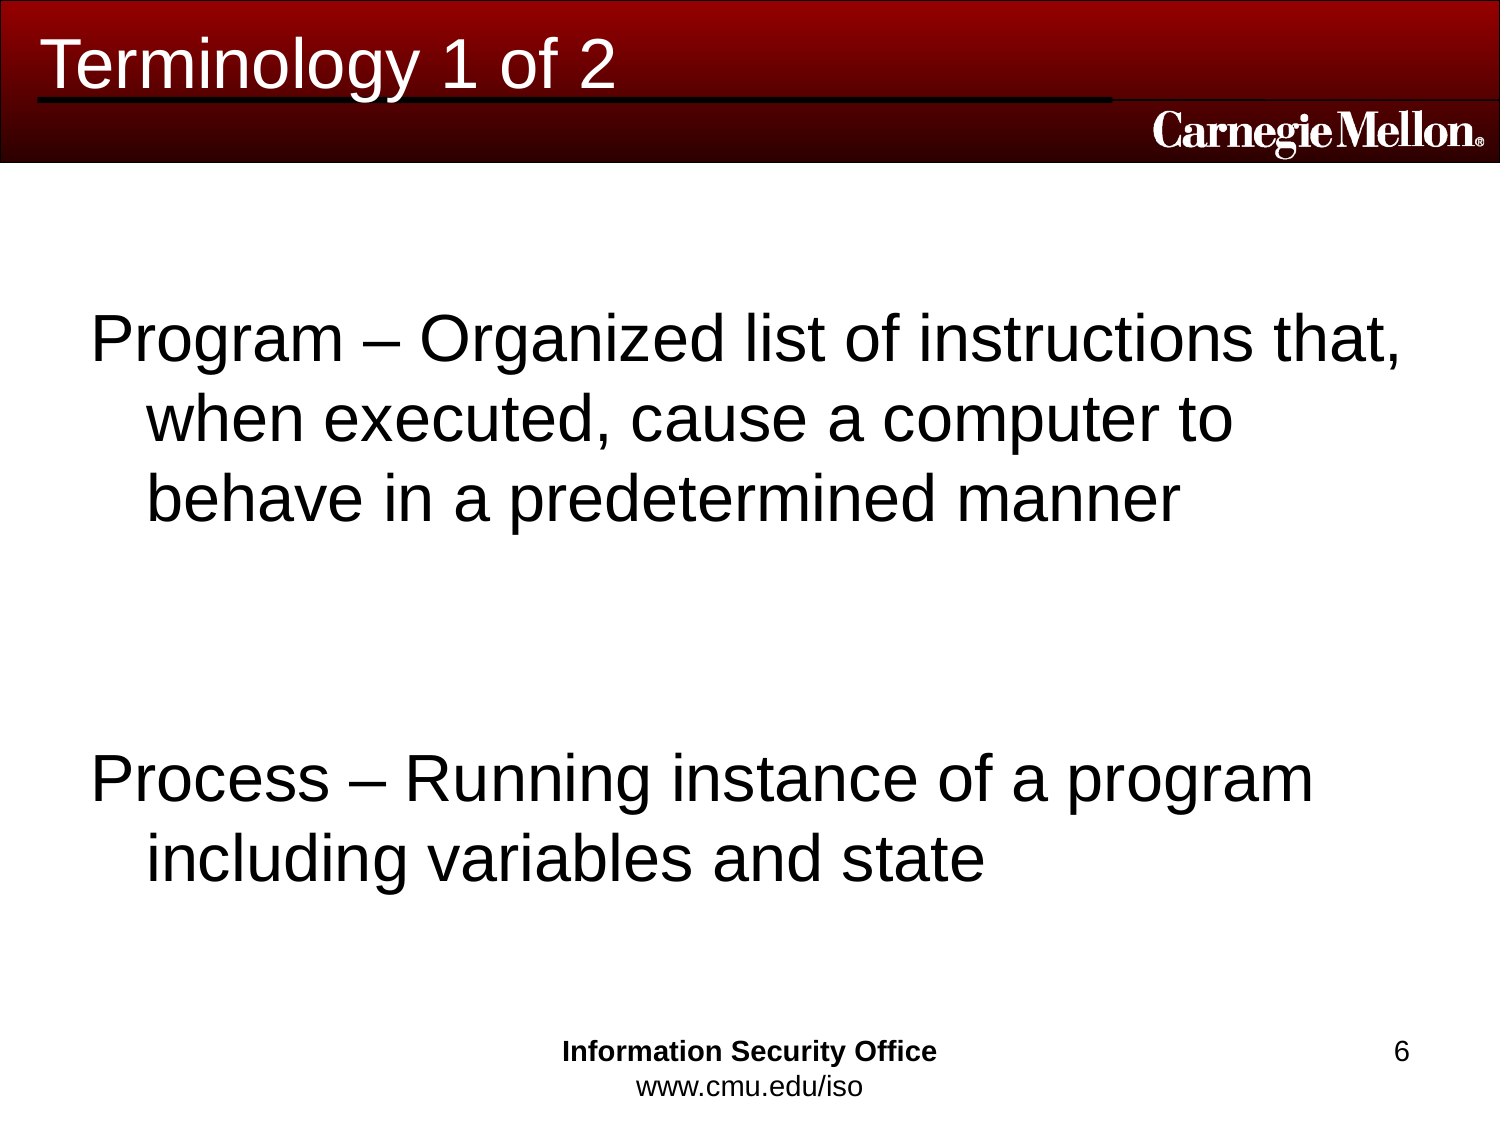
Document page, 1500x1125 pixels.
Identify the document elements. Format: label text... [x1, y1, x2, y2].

picture [1149, 106, 1488, 163]
list Program – Organized list of instructions that, when executed, cause a computer to behave in a predetermined manner Process – Running instance of a program including variables and state [74, 287, 1426, 926]
footer Information Security Office www.cmu.edu/iso [512, 1024, 988, 1103]
slide_number 6 [1074, 1024, 1426, 1103]
title Terminology 1 of 2 [24, 7, 1376, 113]
